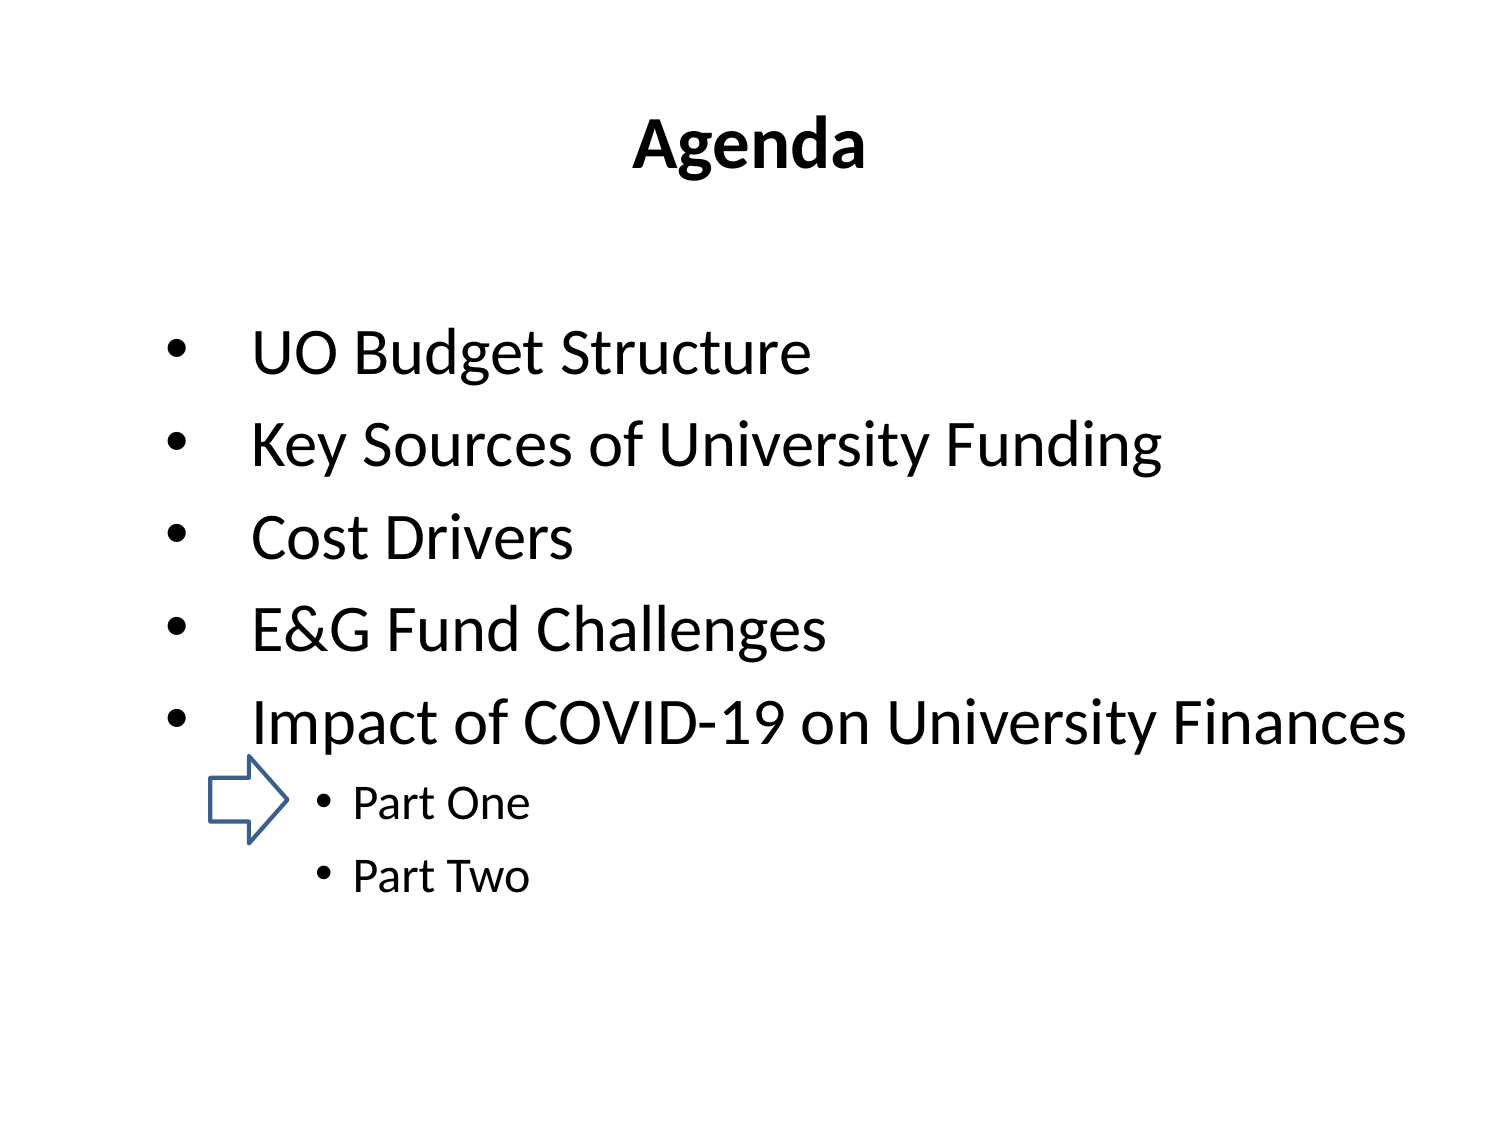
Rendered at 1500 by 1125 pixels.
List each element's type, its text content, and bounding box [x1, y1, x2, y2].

text_box [208, 754, 290, 846]
title Agenda [75, 45, 1425, 233]
list UO Budget Structure Key Sources of University Funding Cost Drivers E&G Fund Challenges Impact of COVID-19 on University Finances Part One Part Two [150, 299, 1488, 625]
